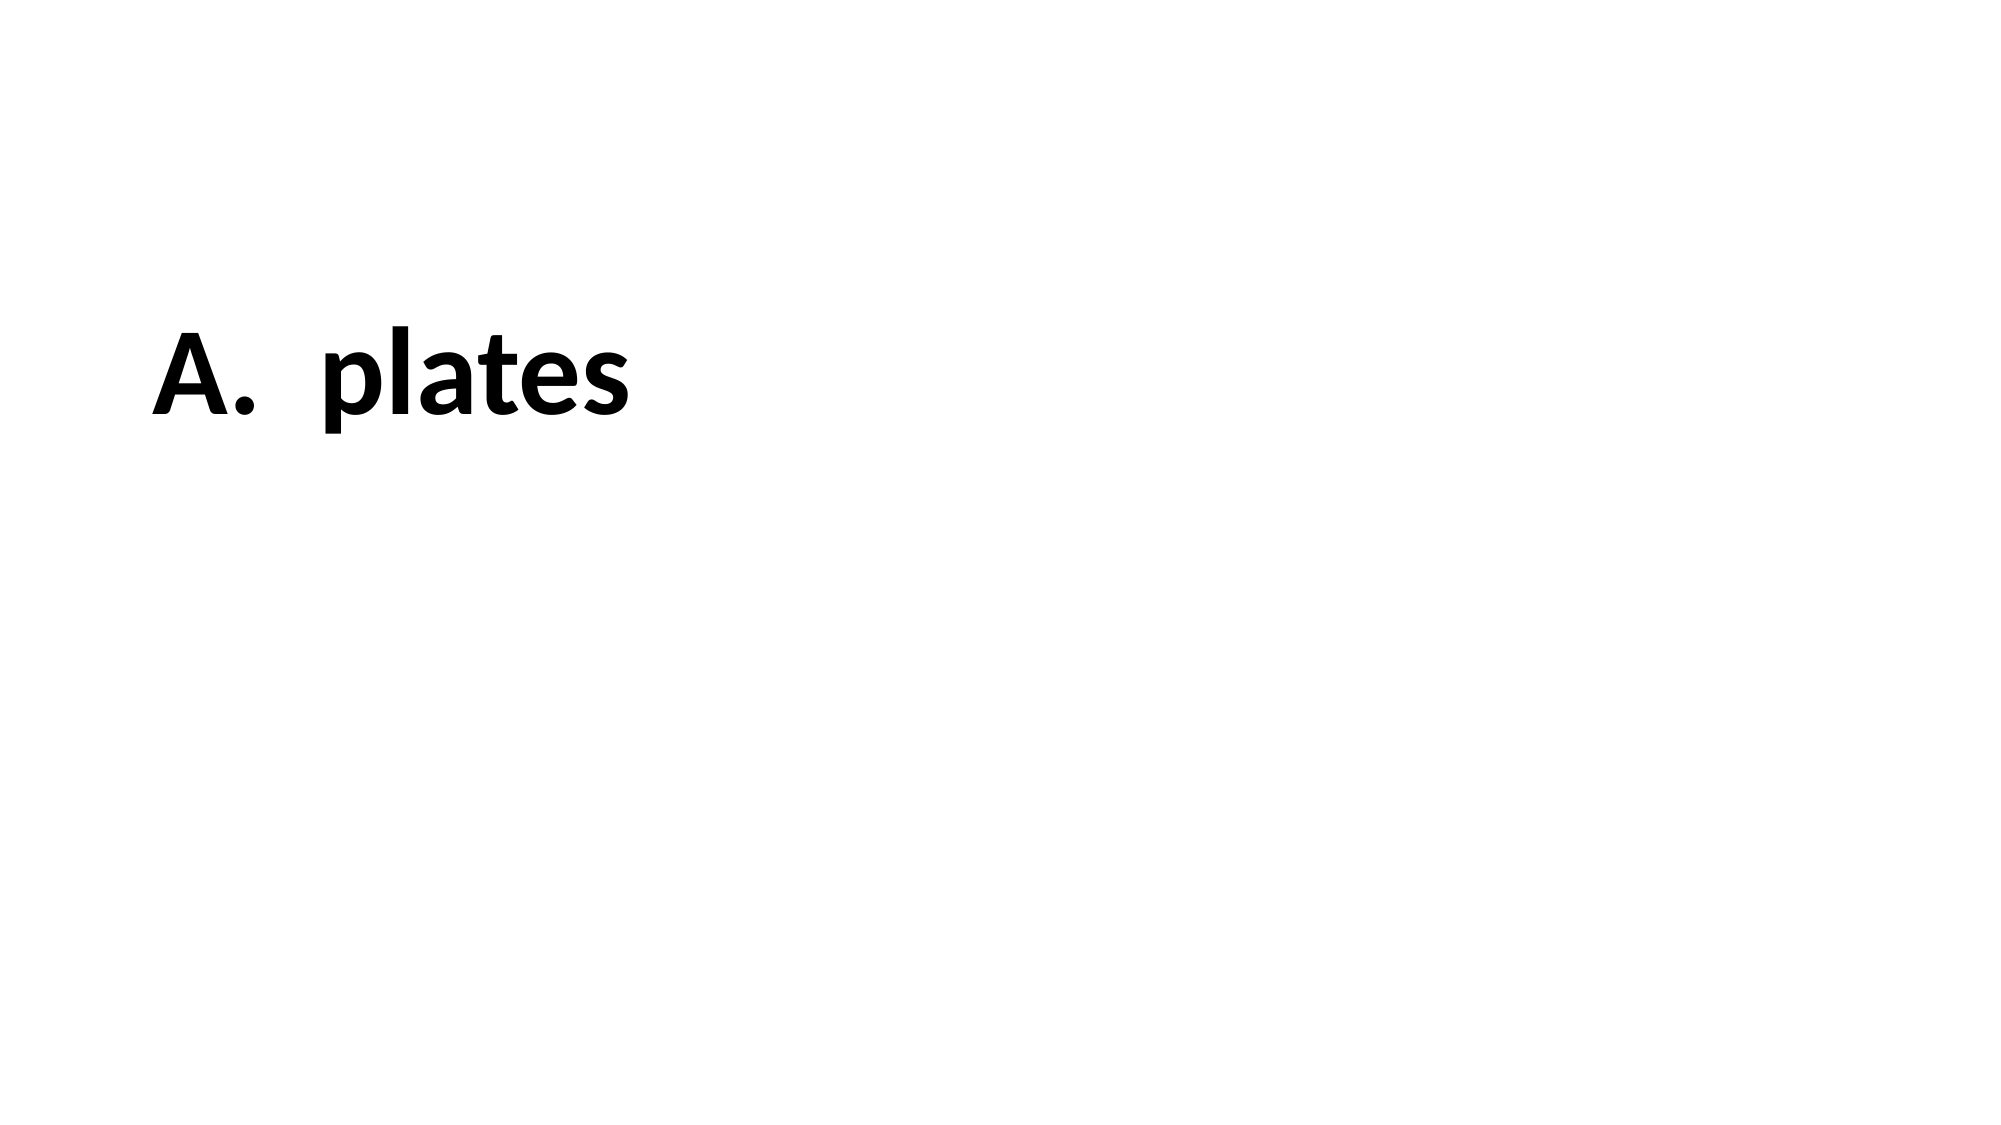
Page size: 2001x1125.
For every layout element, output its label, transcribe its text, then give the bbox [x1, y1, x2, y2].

list A. plates [137, 299, 1863, 1014]
